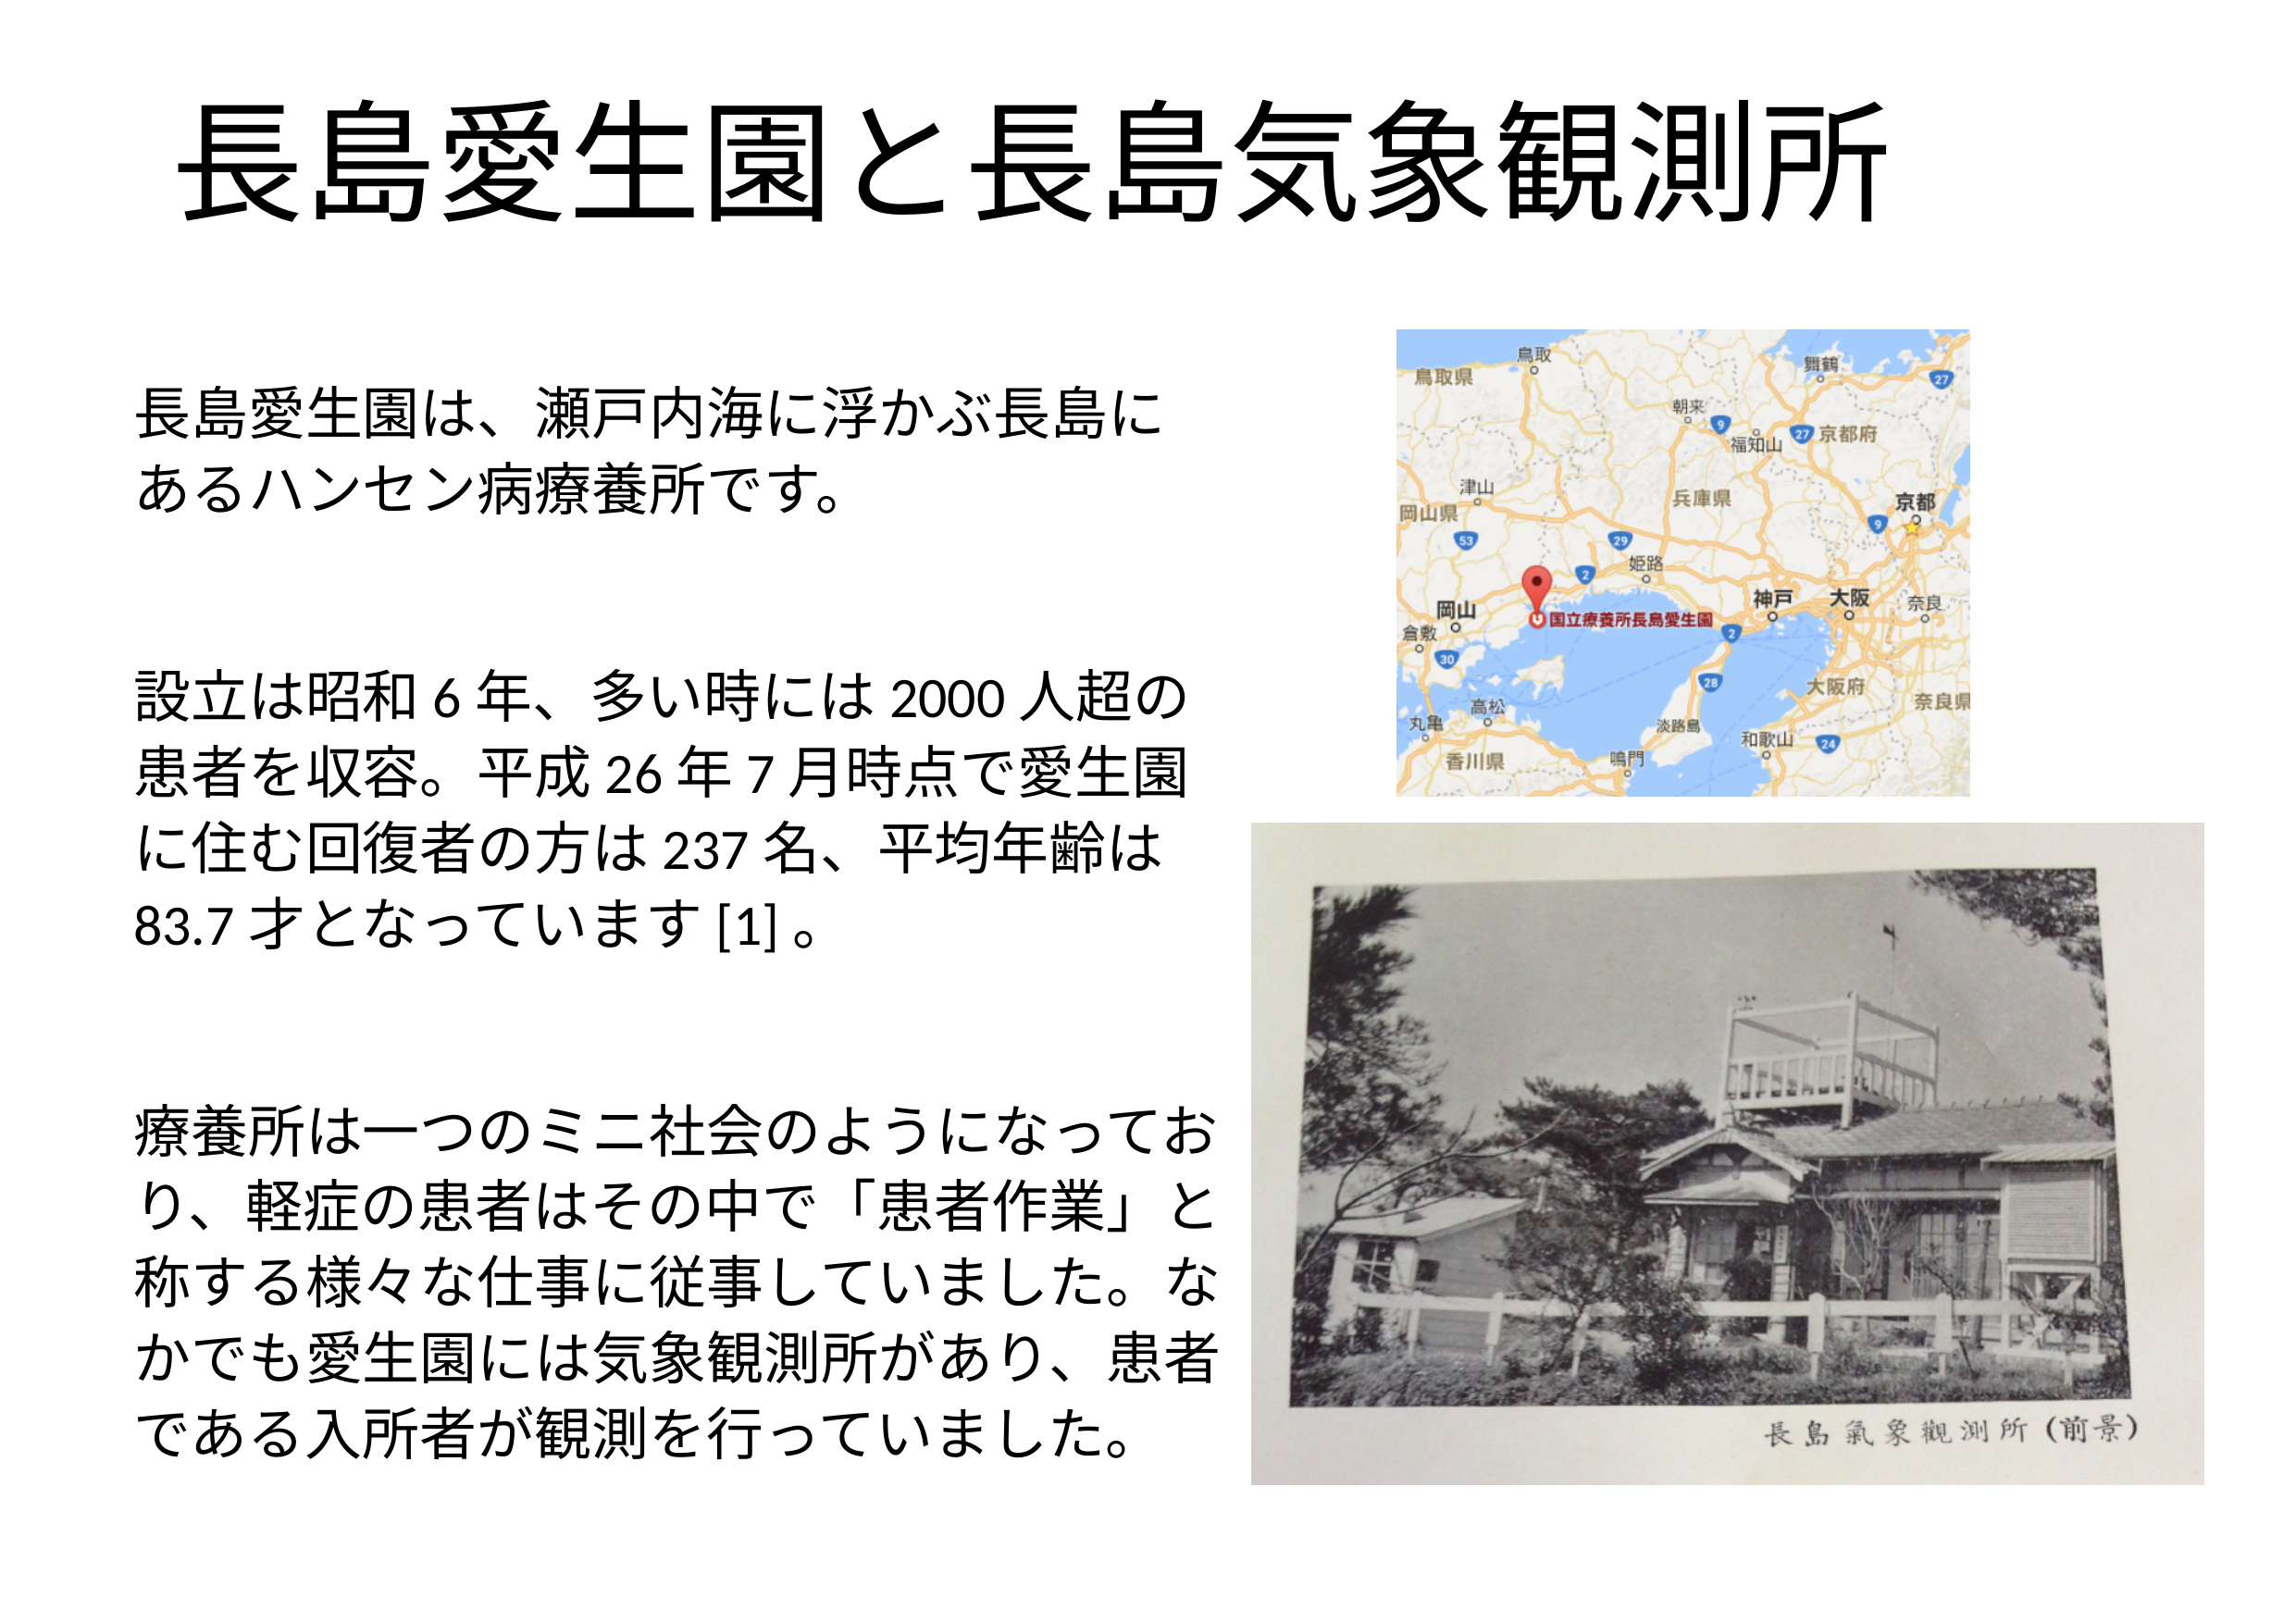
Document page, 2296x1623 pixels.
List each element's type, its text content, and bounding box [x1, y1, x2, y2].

title 長島愛生園と長島気象観測所 [157, 11, 2138, 326]
picture [1251, 823, 2204, 1485]
list 長島愛生園は、瀬戸内海に浮かぶ長島にあるハンセン病療養所です。 設立は昭和6年、多い時には2000人超の患者を収容。平成26年7月時点で愛生園に住む回復者の方は237名、平均年齢は83.7才となっています[1]。 療養所は一つのミニ社会のようになっており、軽症の患者はその中で「患者作業」と称する様々な仕事に従事していました。なかでも愛生園には気象観測所があり、患者である入所者が観測を行っていました。 [119, 363, 1237, 1549]
picture [1396, 329, 1970, 797]
